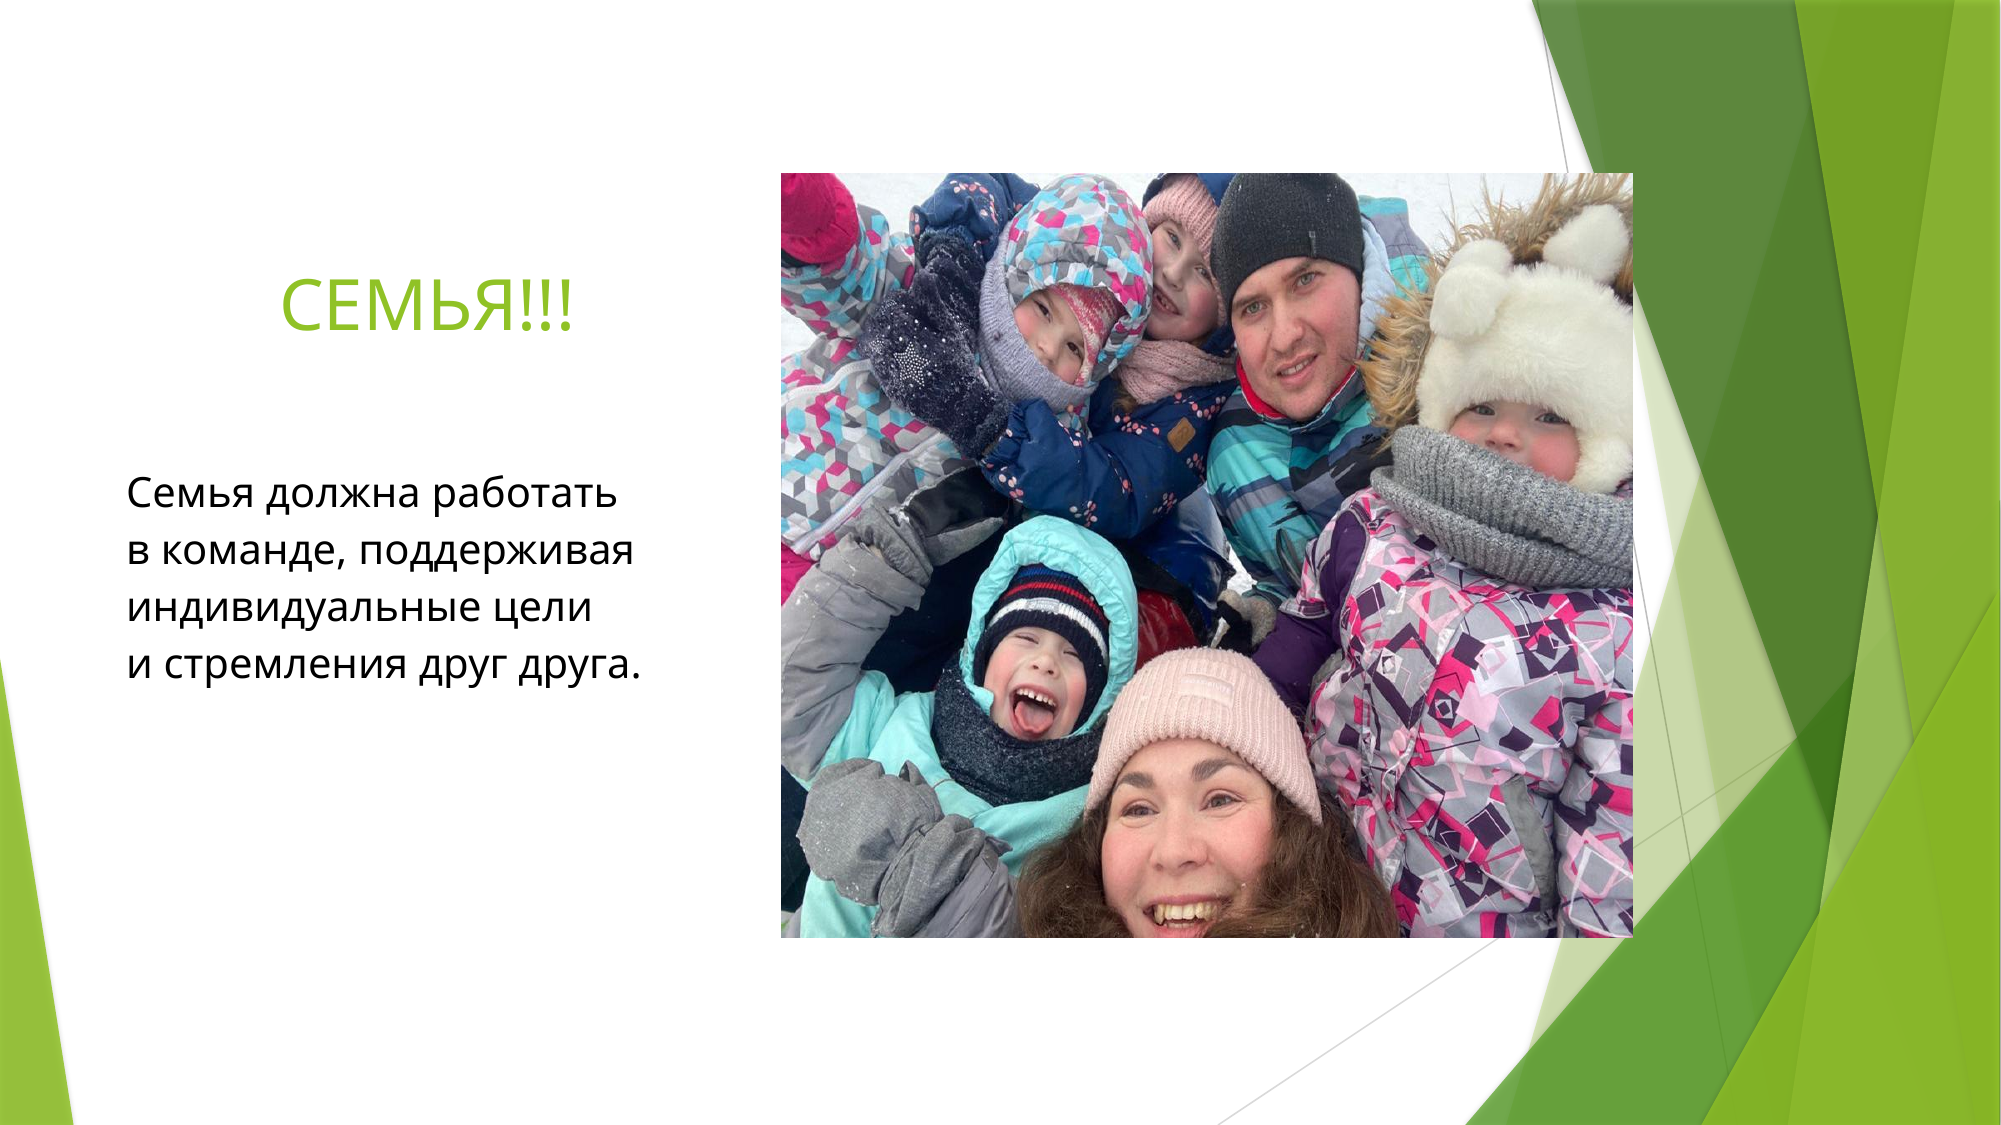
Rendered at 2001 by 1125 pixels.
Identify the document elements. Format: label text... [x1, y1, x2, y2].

title СЕМЬЯ!!! [111, 245, 744, 455]
list Семья должна работать в команде, поддерживая индивидуальные цели и стремления друг друга. [111, 455, 744, 880]
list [780, 172, 1633, 938]
